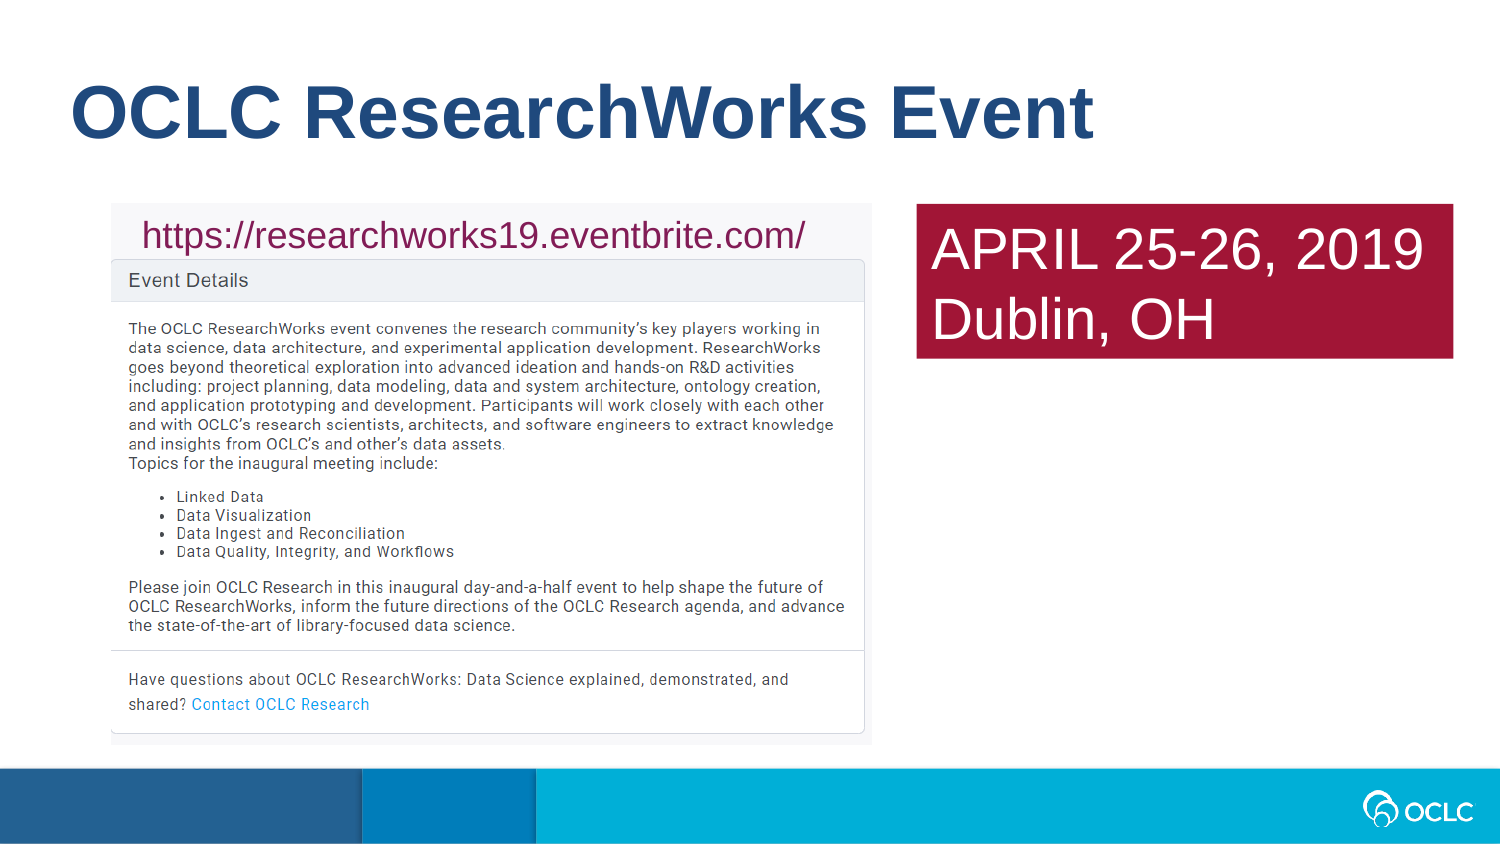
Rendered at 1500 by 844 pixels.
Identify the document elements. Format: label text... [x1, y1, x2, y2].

text_box APRIL 25-26, 2019 Dublin, OH [916, 203, 1454, 359]
picture [111, 203, 872, 746]
list OCLC ResearchWorks Event [55, 56, 1441, 169]
